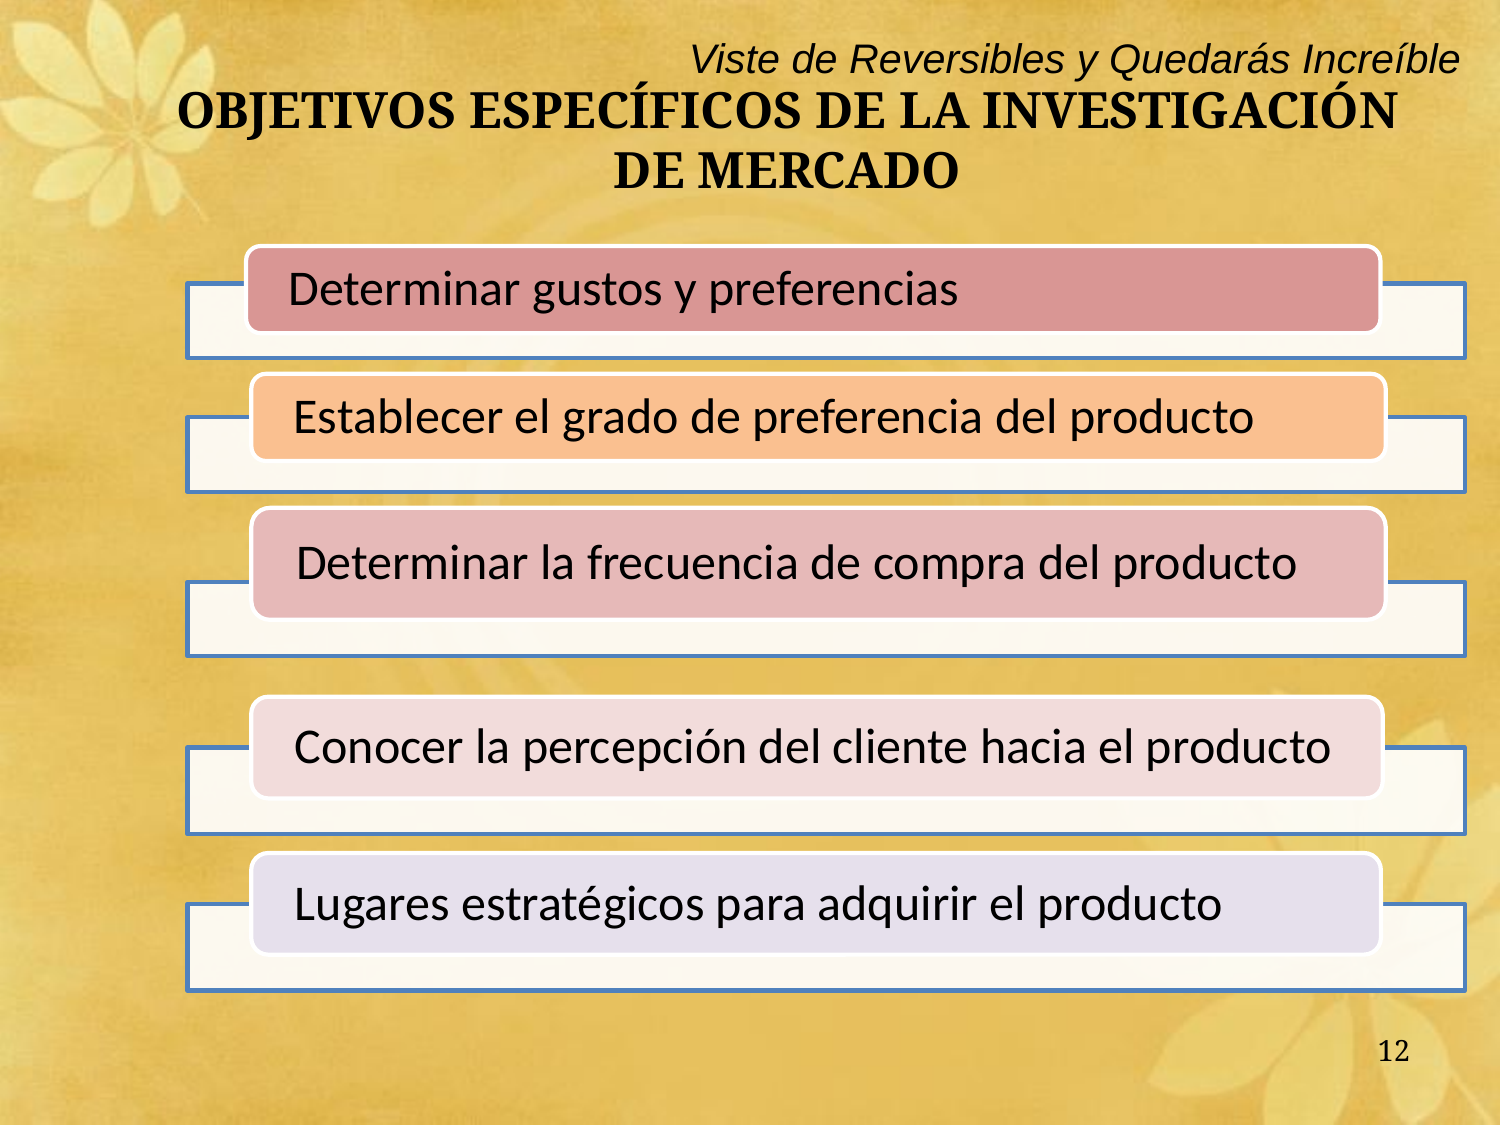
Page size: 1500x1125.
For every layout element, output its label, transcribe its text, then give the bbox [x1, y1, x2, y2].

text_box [187, 234, 1466, 657]
title OBJETIVOS ESPECÍFICOS DE LA INVESTIGACIÓN DE MERCADO [125, 45, 1450, 233]
text_box Viste de Reversibles y Quedarás Increíble [649, 0, 1500, 90]
picture [0, 0, 1500, 1125]
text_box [187, 691, 1466, 997]
slide_number 12 [1074, 1024, 1425, 1103]
